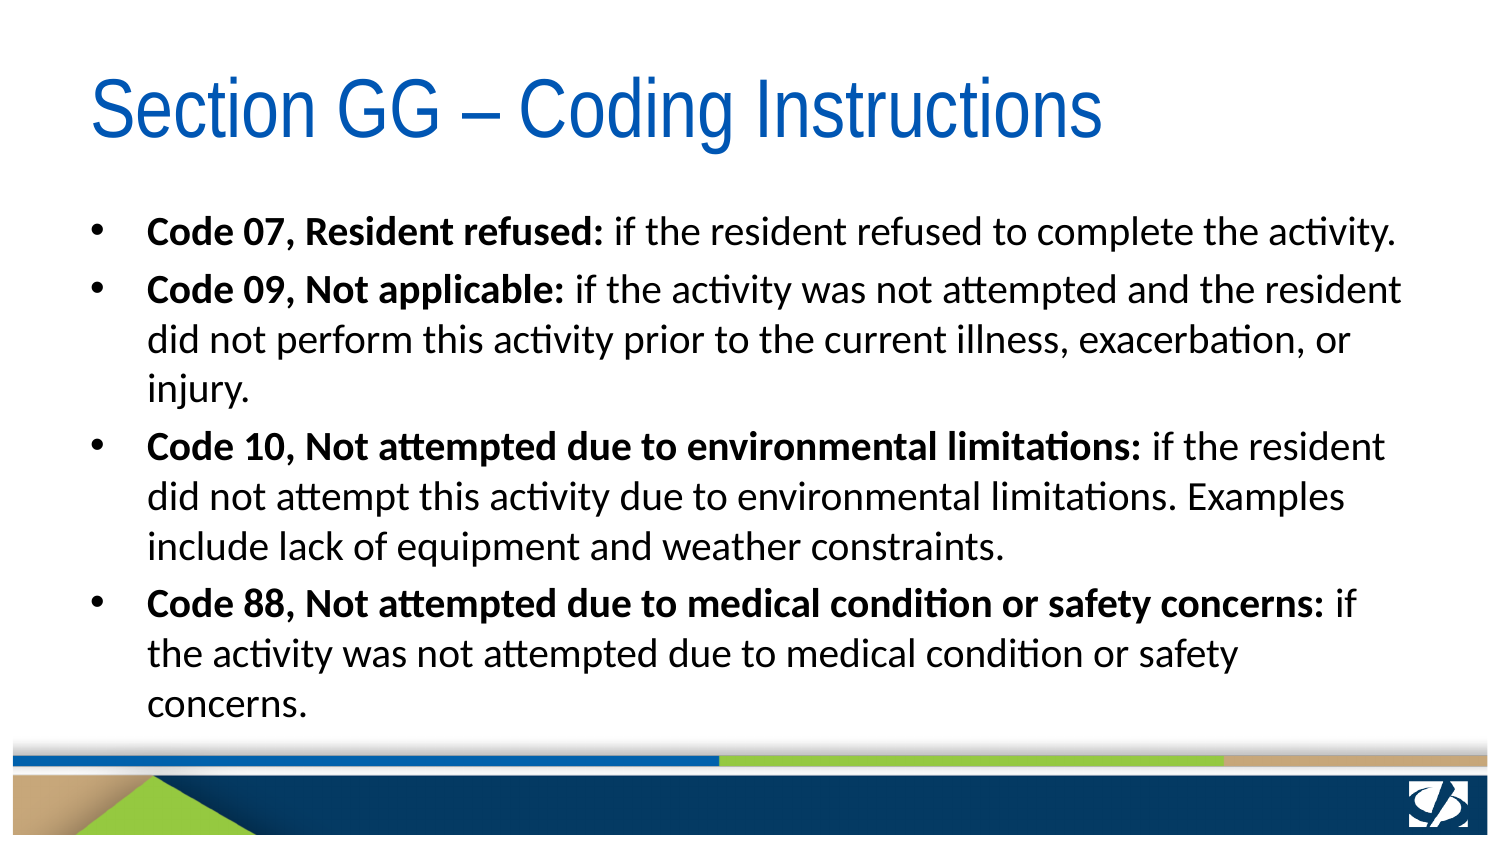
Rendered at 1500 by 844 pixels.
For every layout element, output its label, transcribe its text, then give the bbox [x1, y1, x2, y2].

picture [14, 722, 1487, 835]
list Code 07, Resident refused: if the resident refused to complete the activity. Code 09, Not applicable: if the activity was not attempted and the resident did not perform this activity prior to the current illness, exacerbation, or injury. Code 10, Not attempted due to environmental limitations: if the resident did not attempt this activity due to environmental limitations. Examples include lack of equipment and weather constraints. Code 88, Not attempted due to medical condition or safety concerns: if the activity was not attempted due to medical condition or safety concerns. [75, 196, 1425, 754]
title Section GG – Coding Instructions [75, 33, 1425, 175]
